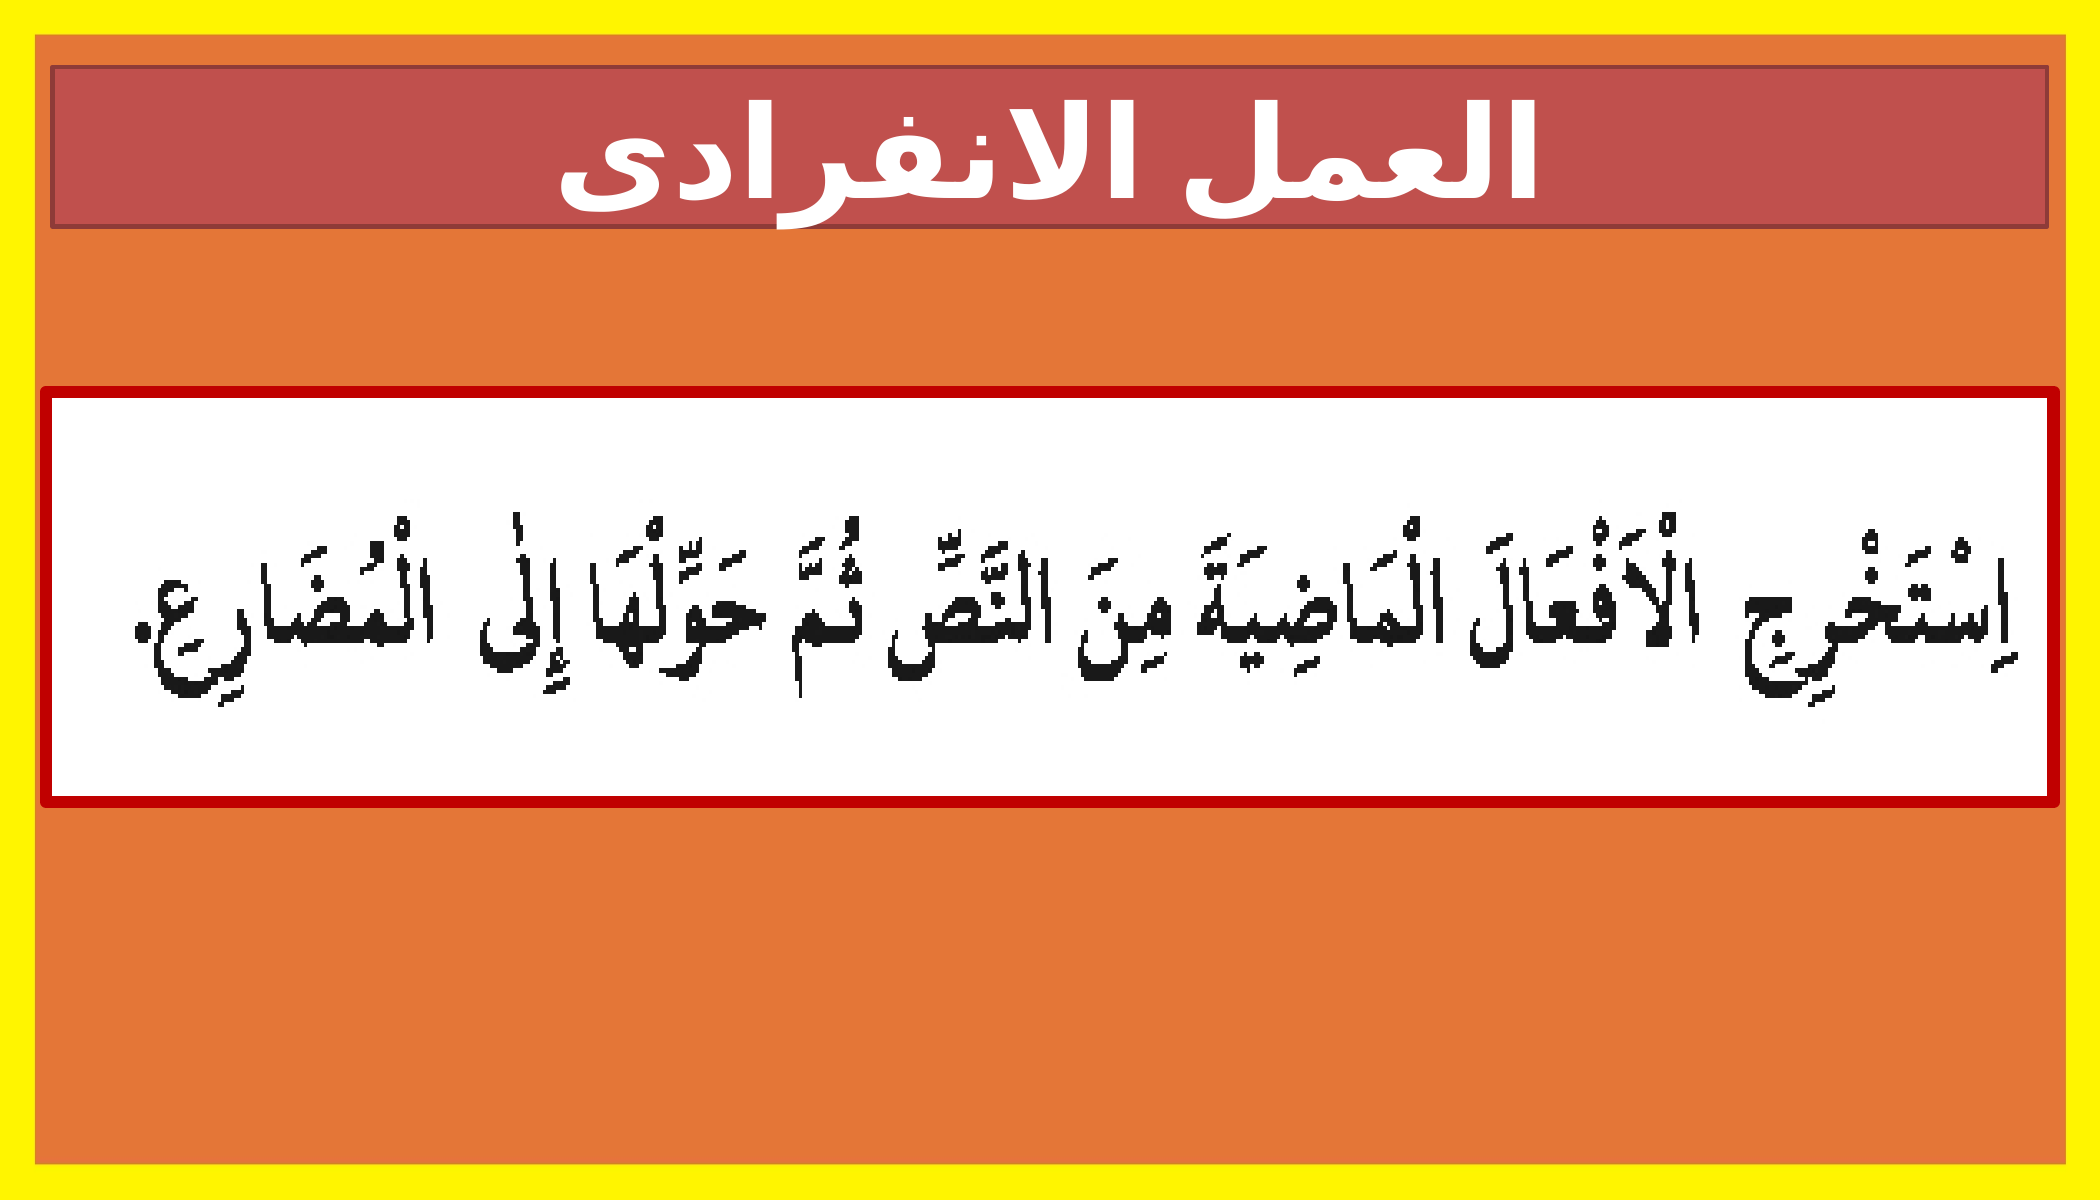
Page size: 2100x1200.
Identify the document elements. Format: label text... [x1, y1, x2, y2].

picture [0, 0, 2100, 1200]
text_box العمل الانفرادى [50, 65, 2049, 229]
